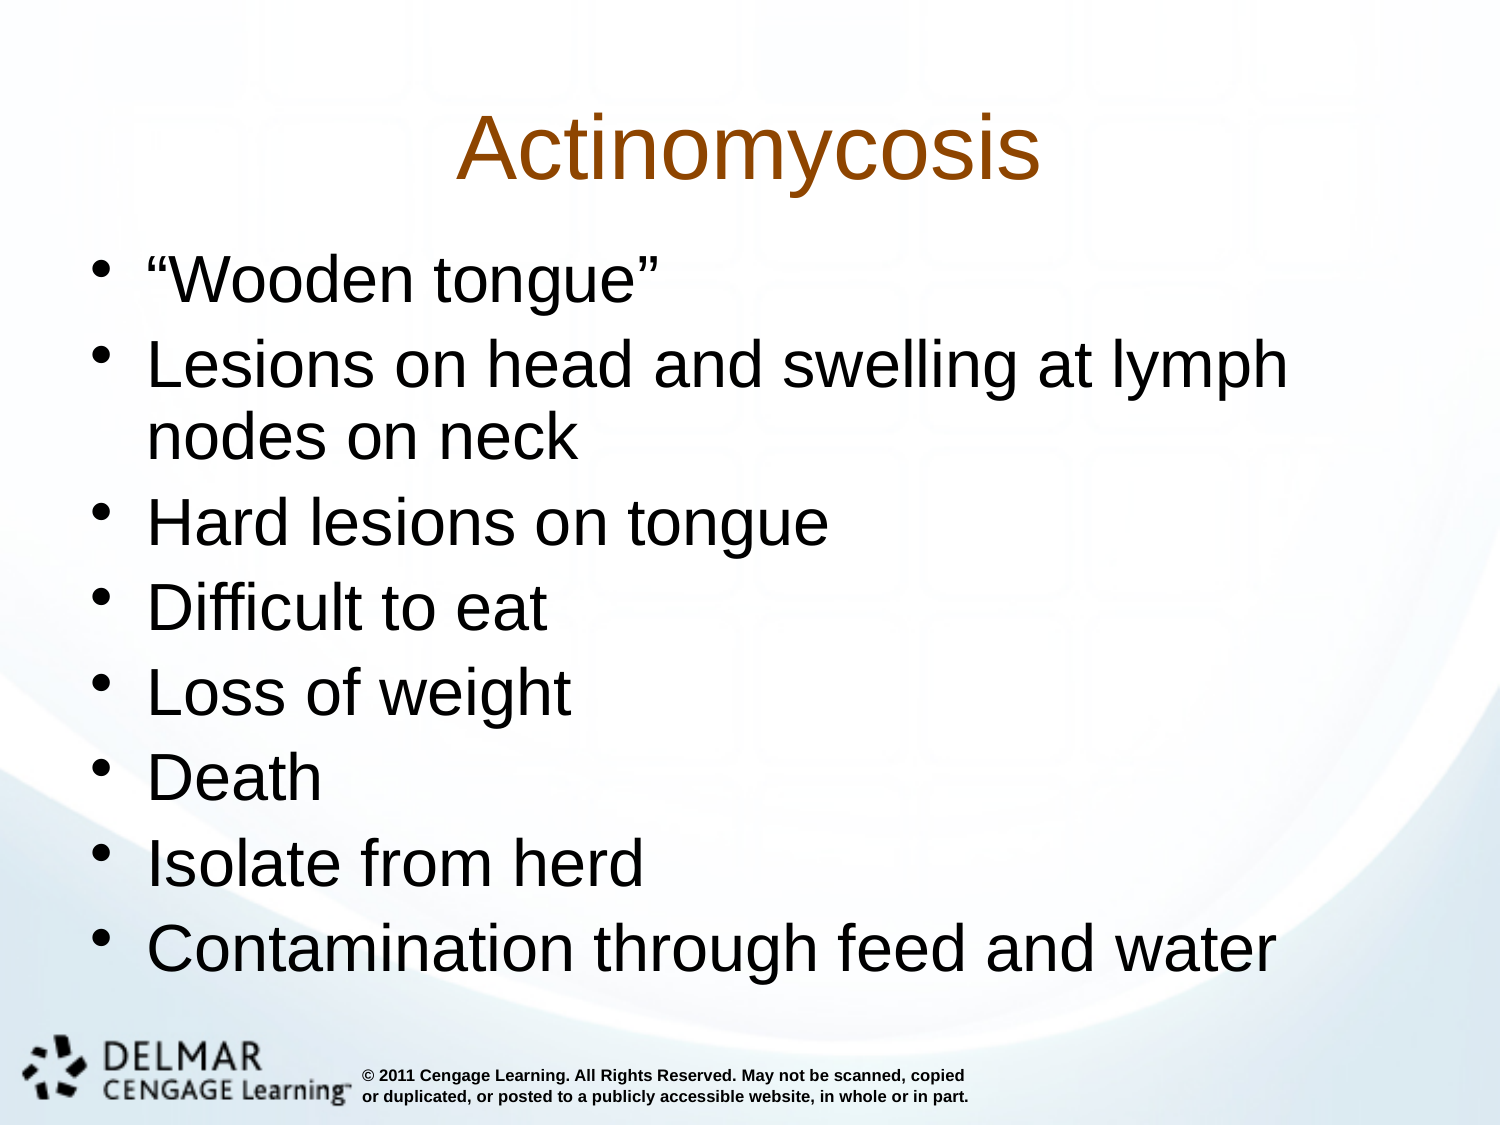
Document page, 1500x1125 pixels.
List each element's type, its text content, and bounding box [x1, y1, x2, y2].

title Actinomycosis [99, 87, 1401, 237]
picture [0, 0, 1500, 1125]
list “Wooden tongue” Lesions on head and swelling at lymph nodes on neck Hard lesions on tongue Difficult to eat Loss of weight Death Isolate from herd Contamination through feed and water [74, 237, 1426, 1026]
